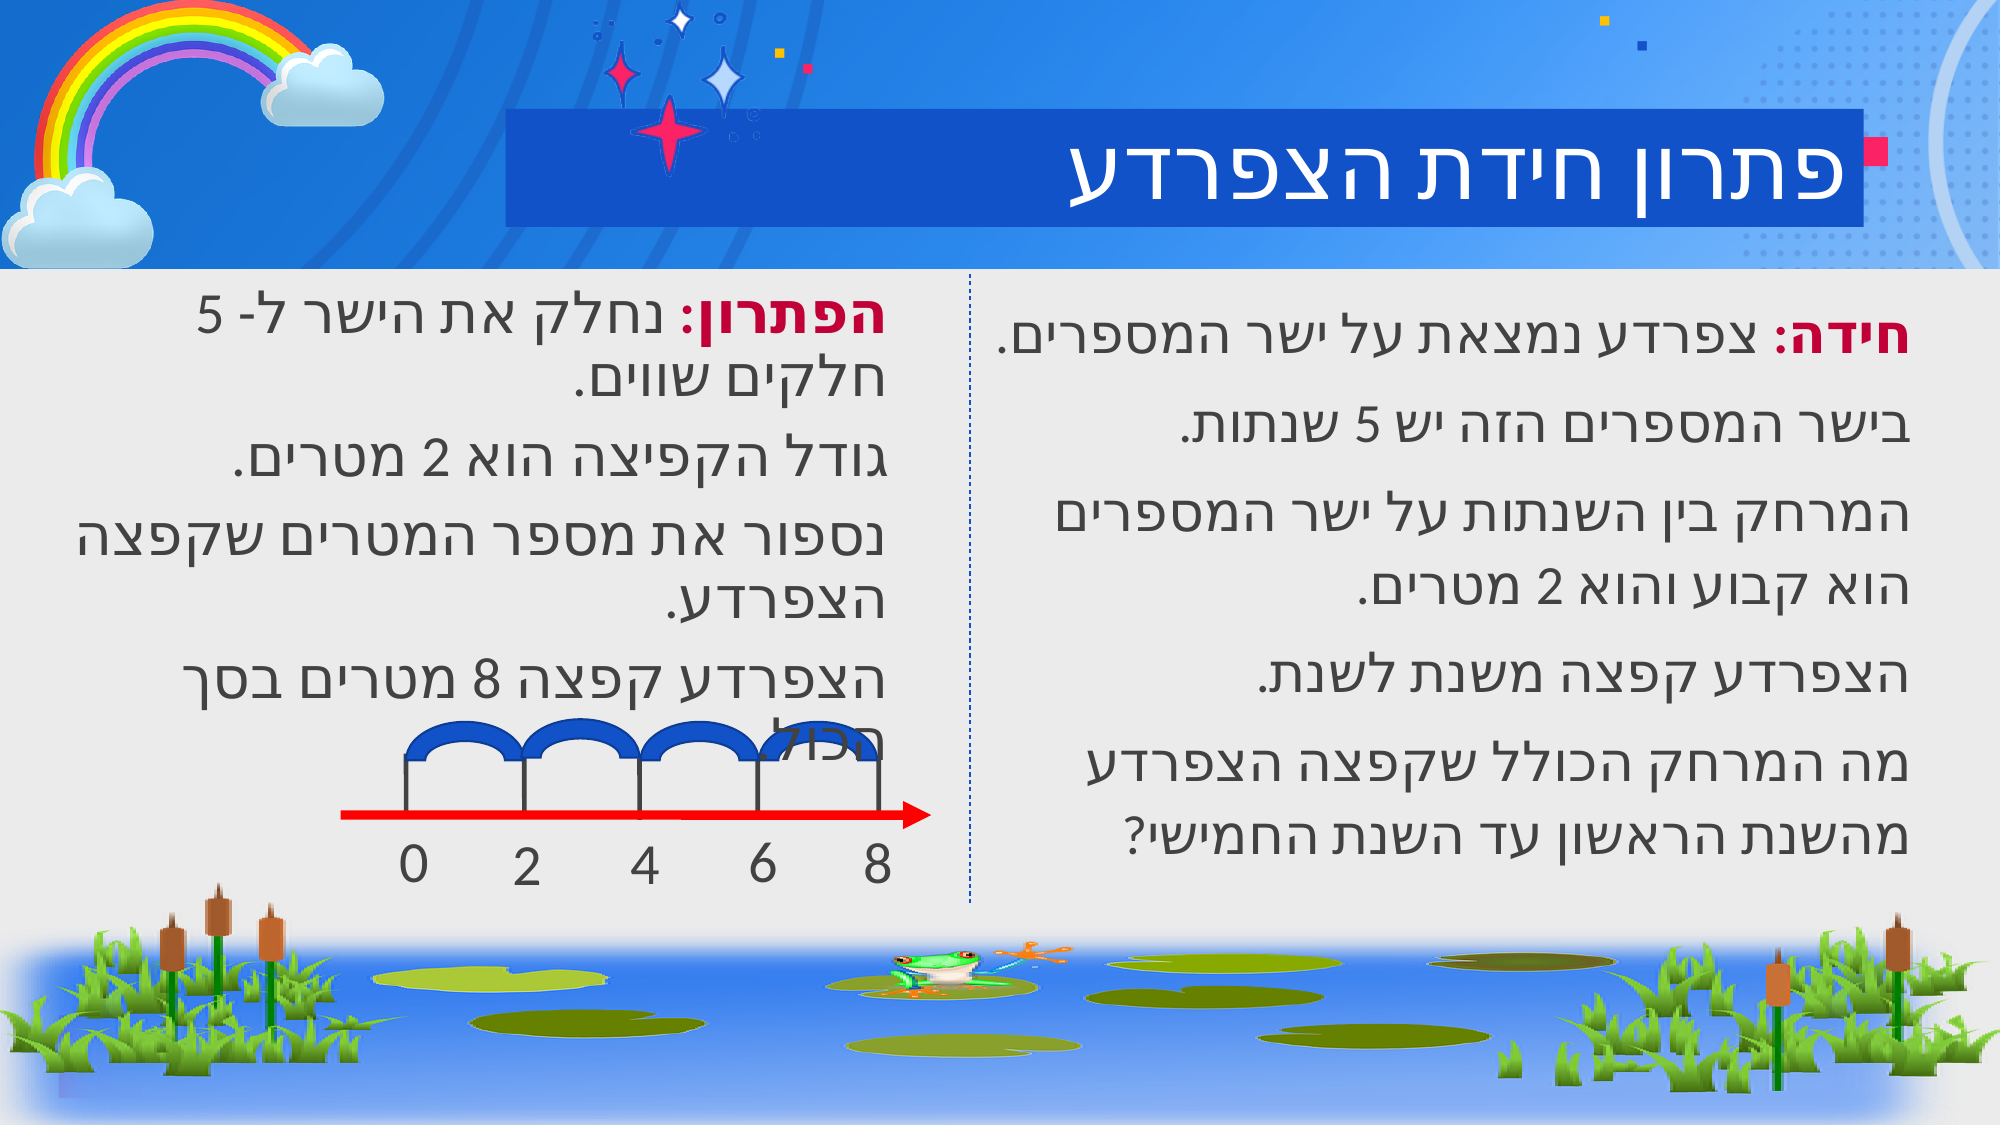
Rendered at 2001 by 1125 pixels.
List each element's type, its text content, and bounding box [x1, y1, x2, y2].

list חידה: צפרדע נמצאת על ישר המספרים. בישר המספרים הזה יש 5 שנתות. המרחק בין השנתות על ישר המספרים הוא קבוע והוא 2 מטרים. הצפרדע קפצה משנת לשנת. מה המרחק הכולל שקפצה הצפרדע מהשנת הראשון עד השנת החמישי? [971, 284, 1929, 860]
picture [0, 0, 2000, 283]
title פתרון חידת הצפרדע [523, 108, 1864, 227]
picture [0, 860, 2000, 1125]
text_box הפתרון: נחלק את הישר ל- 5 חלקים שווים. גודל הקפיצה הוא 2 מטרים. נספור את מספר המטרים שקפצה הצפרדע. הצפרדע קפצה 8 מטרים בסך הכול. [37, 276, 905, 860]
text_box [905, 808, 932, 822]
